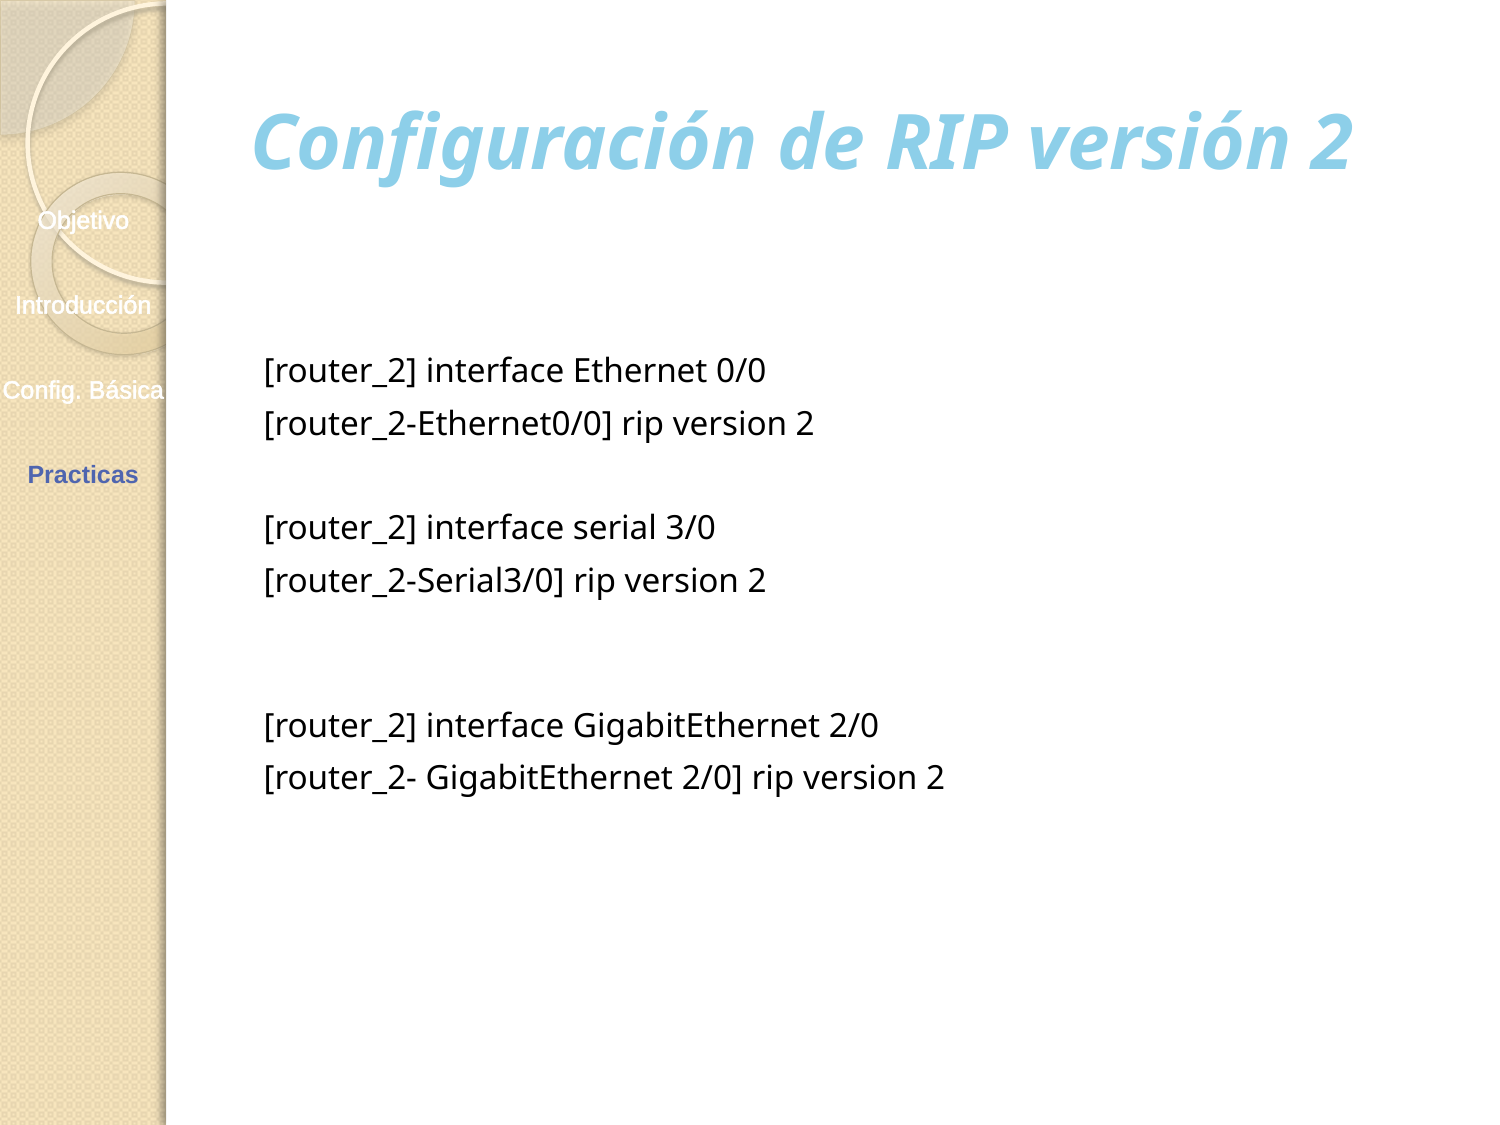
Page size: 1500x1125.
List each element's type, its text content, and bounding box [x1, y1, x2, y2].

text_box Objetivo Introducción Config. Básica Practicas [0, 196, 183, 551]
list [router_2] interface Ethernet 0/0 [router_2-Ethernet0/0] rip version 2 [router_2] interface serial 3/0 [router_2-Serial3/0] rip version 2 [router_2] interface GigabitEthernet 2/0 [router_2- GigabitEthernet 2/0] rip version 2 [235, 237, 1466, 1025]
title Configuración de RIP versión 2 [235, 45, 1466, 233]
